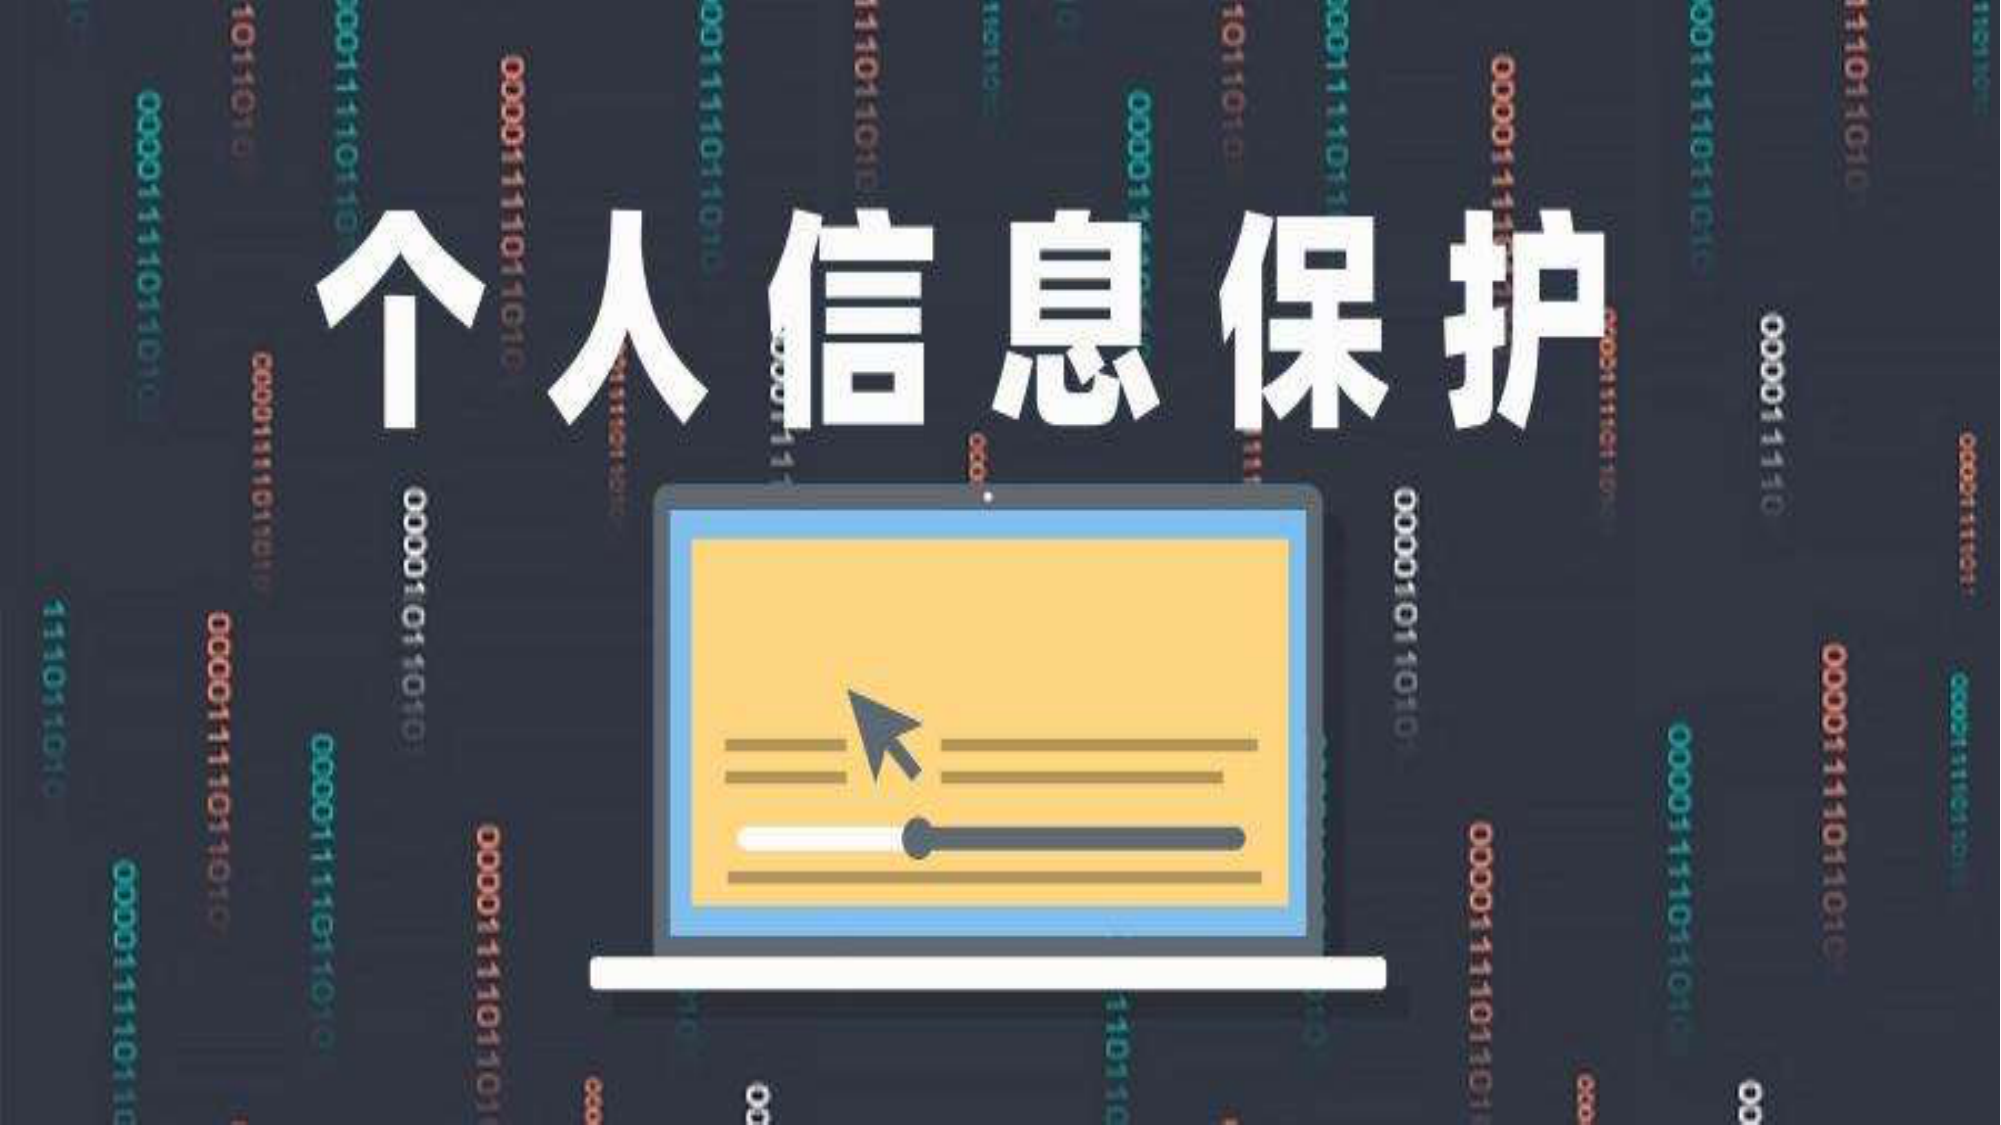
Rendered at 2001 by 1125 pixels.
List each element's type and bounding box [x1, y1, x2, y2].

text_box [0, 0, 2000, 1125]
